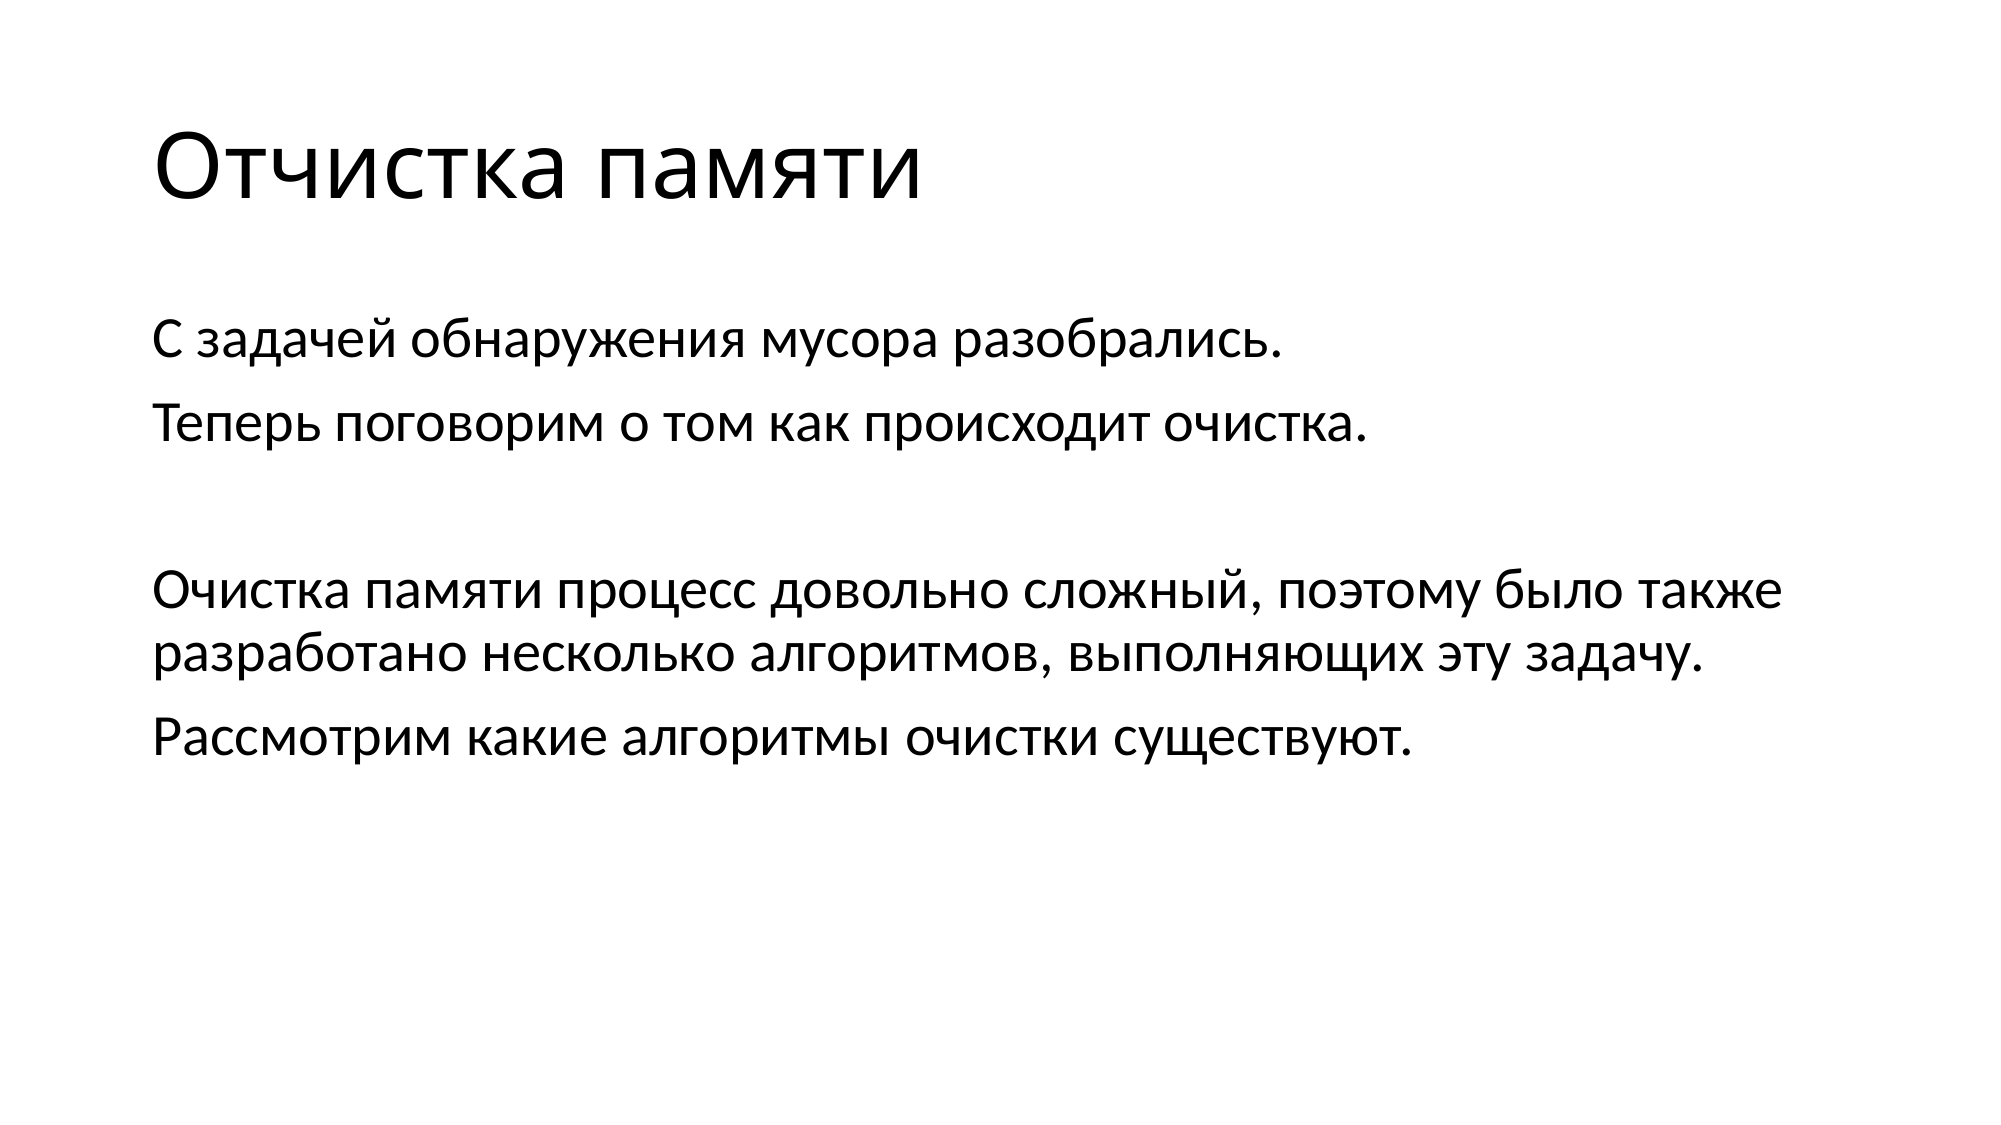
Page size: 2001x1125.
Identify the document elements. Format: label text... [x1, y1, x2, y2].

list С задачей обнаружения мусора разобрались. Теперь поговорим о том как происходит очистка. Очистка памяти процесс довольно сложный, поэтому было также разработано несколько алгоритмов, выполняющих эту задачу. Рассмотрим какие алгоритмы очистки существуют. [137, 299, 1863, 1014]
title Отчистка памяти [137, 59, 1863, 278]
